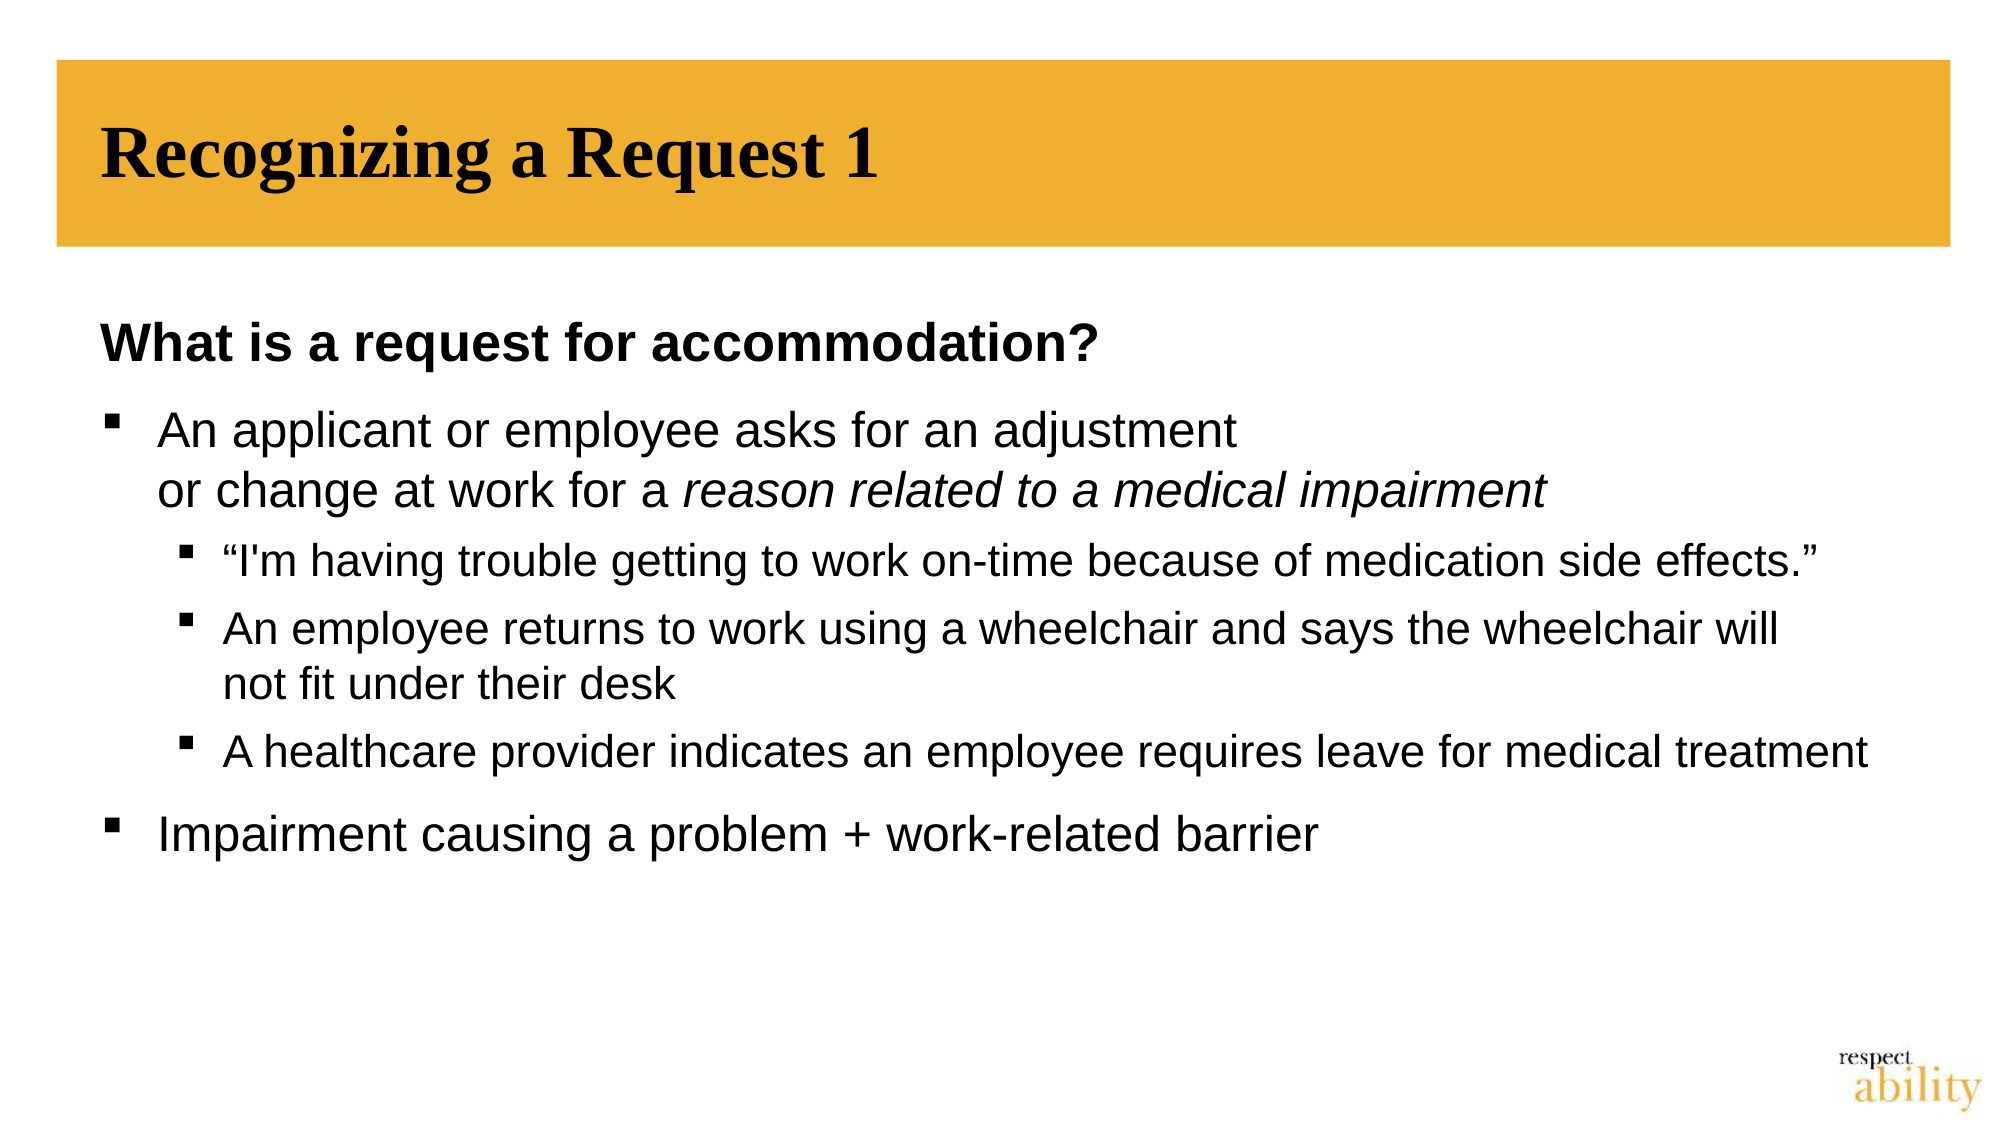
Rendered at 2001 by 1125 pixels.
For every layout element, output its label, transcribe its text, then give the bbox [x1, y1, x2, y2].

list What is a request for accommodation? An applicant or employee asks for an adjustment or change at work for a reason related to a medical impairment “I'm having trouble getting to work on-time because of medication side effects.” An employee returns to work using a wheelchair and says the wheelchair will not fit under their desk A healthcare provider indicates an employee requires leave for medical treatment Impairment causing a problem + work-related barrier [85, 299, 1918, 1014]
title Recognizing a Request 1 [85, 59, 1811, 247]
picture [1839, 1042, 1982, 1120]
